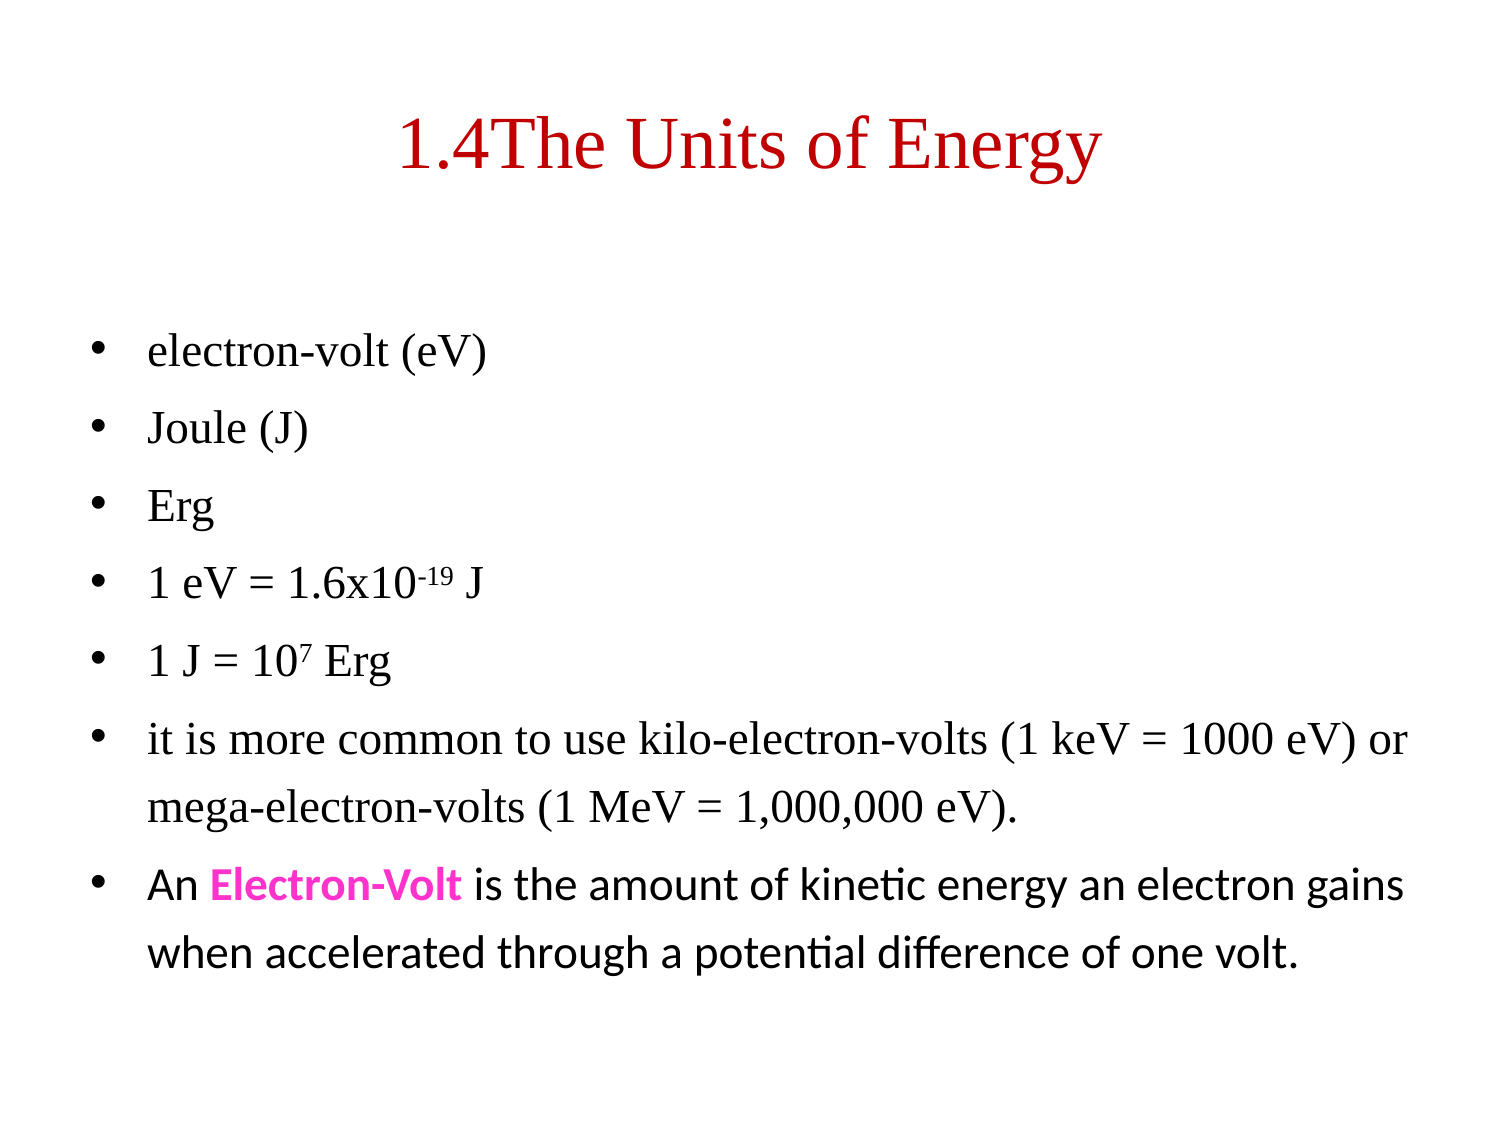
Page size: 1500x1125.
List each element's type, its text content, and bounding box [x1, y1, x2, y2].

title 1.4The Units of Energy [75, 45, 1425, 233]
list electron-volt (eV) Joule (J) Erg 1 eV = 1.6x10-19 J 1 J = 107 Erg it is more common to use kilo-electron-volts (1 keV = 1000 eV) or mega-electron-volts (1 MeV = 1,000,000 eV). An Electron-Volt is the amount of kinetic energy an electron gains when accelerated through a potential difference of one volt. [75, 299, 1425, 1005]
